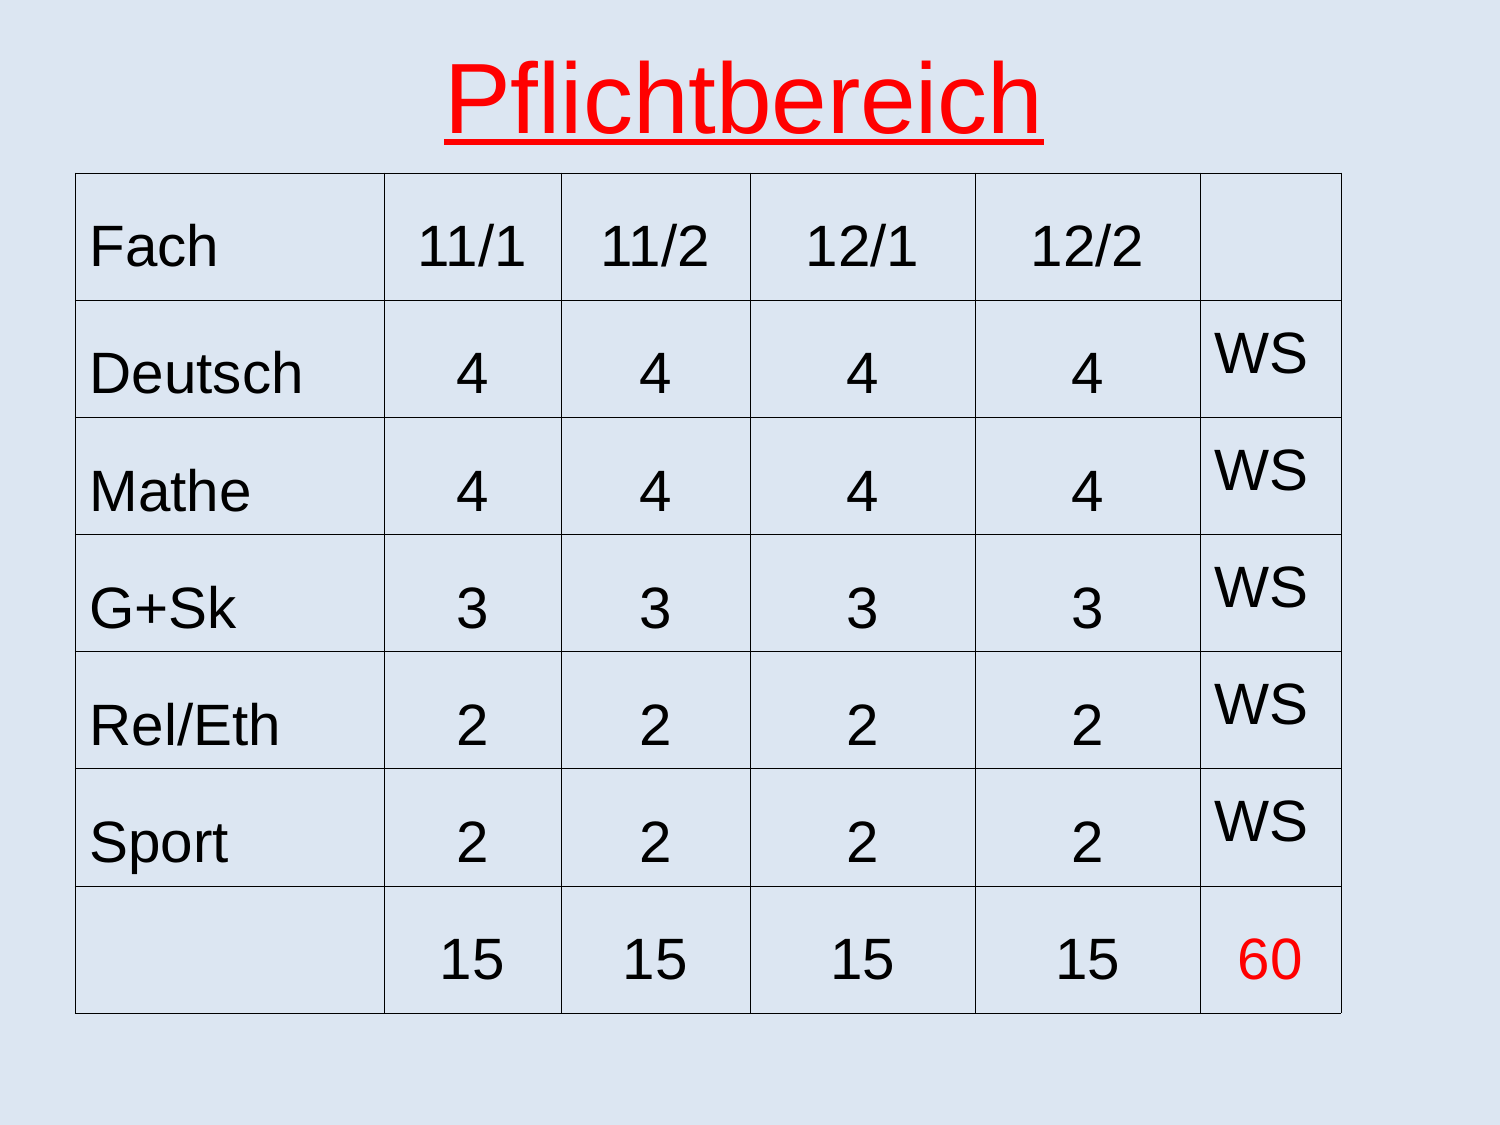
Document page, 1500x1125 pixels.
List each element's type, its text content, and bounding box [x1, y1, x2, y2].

table_cell 4 [751, 301, 975, 417]
table_cell 3 [562, 535, 750, 651]
table_cell 4 [976, 418, 1200, 534]
table_header [1201, 174, 1341, 300]
table_cell 2 [385, 769, 561, 886]
table_cell WS [1201, 535, 1341, 651]
table_cell 15 [976, 887, 1200, 1013]
table_cell Rel/Eth [76, 652, 384, 768]
table_header 12/1 [751, 174, 975, 300]
table_cell WS [1201, 652, 1341, 768]
table_cell Deutsch [76, 301, 384, 417]
table_cell 4 [562, 301, 750, 417]
table_cell 3 [751, 535, 975, 651]
table_cell 2 [562, 769, 750, 886]
table_header Fach [76, 174, 384, 300]
table_cell [76, 887, 384, 1013]
table_cell 4 [385, 418, 561, 534]
table_cell WS [1201, 418, 1341, 534]
table_cell 2 [976, 769, 1200, 886]
table_cell WS [1201, 301, 1341, 417]
table_cell 4 [385, 301, 561, 417]
table_cell 4 [562, 418, 750, 534]
table_header 11/1 [385, 174, 561, 300]
table_cell 15 [751, 887, 975, 1013]
table_cell 3 [976, 535, 1200, 651]
table_cell 2 [751, 652, 975, 768]
table_cell G+Sk [76, 535, 384, 651]
table_cell 2 [385, 652, 561, 768]
text_box Pflichtbereich [69, 0, 1420, 188]
table_cell 2 [751, 769, 975, 886]
table_cell WS [1201, 769, 1341, 886]
table_header 12/2 [976, 174, 1200, 300]
table_cell 3 [385, 535, 561, 651]
table_cell Sport [76, 769, 384, 886]
table_cell 15 [385, 887, 561, 1013]
table_cell Mathe [76, 418, 384, 534]
table_header 11/2 [562, 174, 750, 300]
table_cell 4 [976, 301, 1200, 417]
table_cell 15 [562, 887, 750, 1013]
table_cell 60 [1201, 887, 1341, 1013]
table_cell 4 [751, 418, 975, 534]
table_cell 2 [976, 652, 1200, 768]
table_cell 2 [562, 652, 750, 768]
